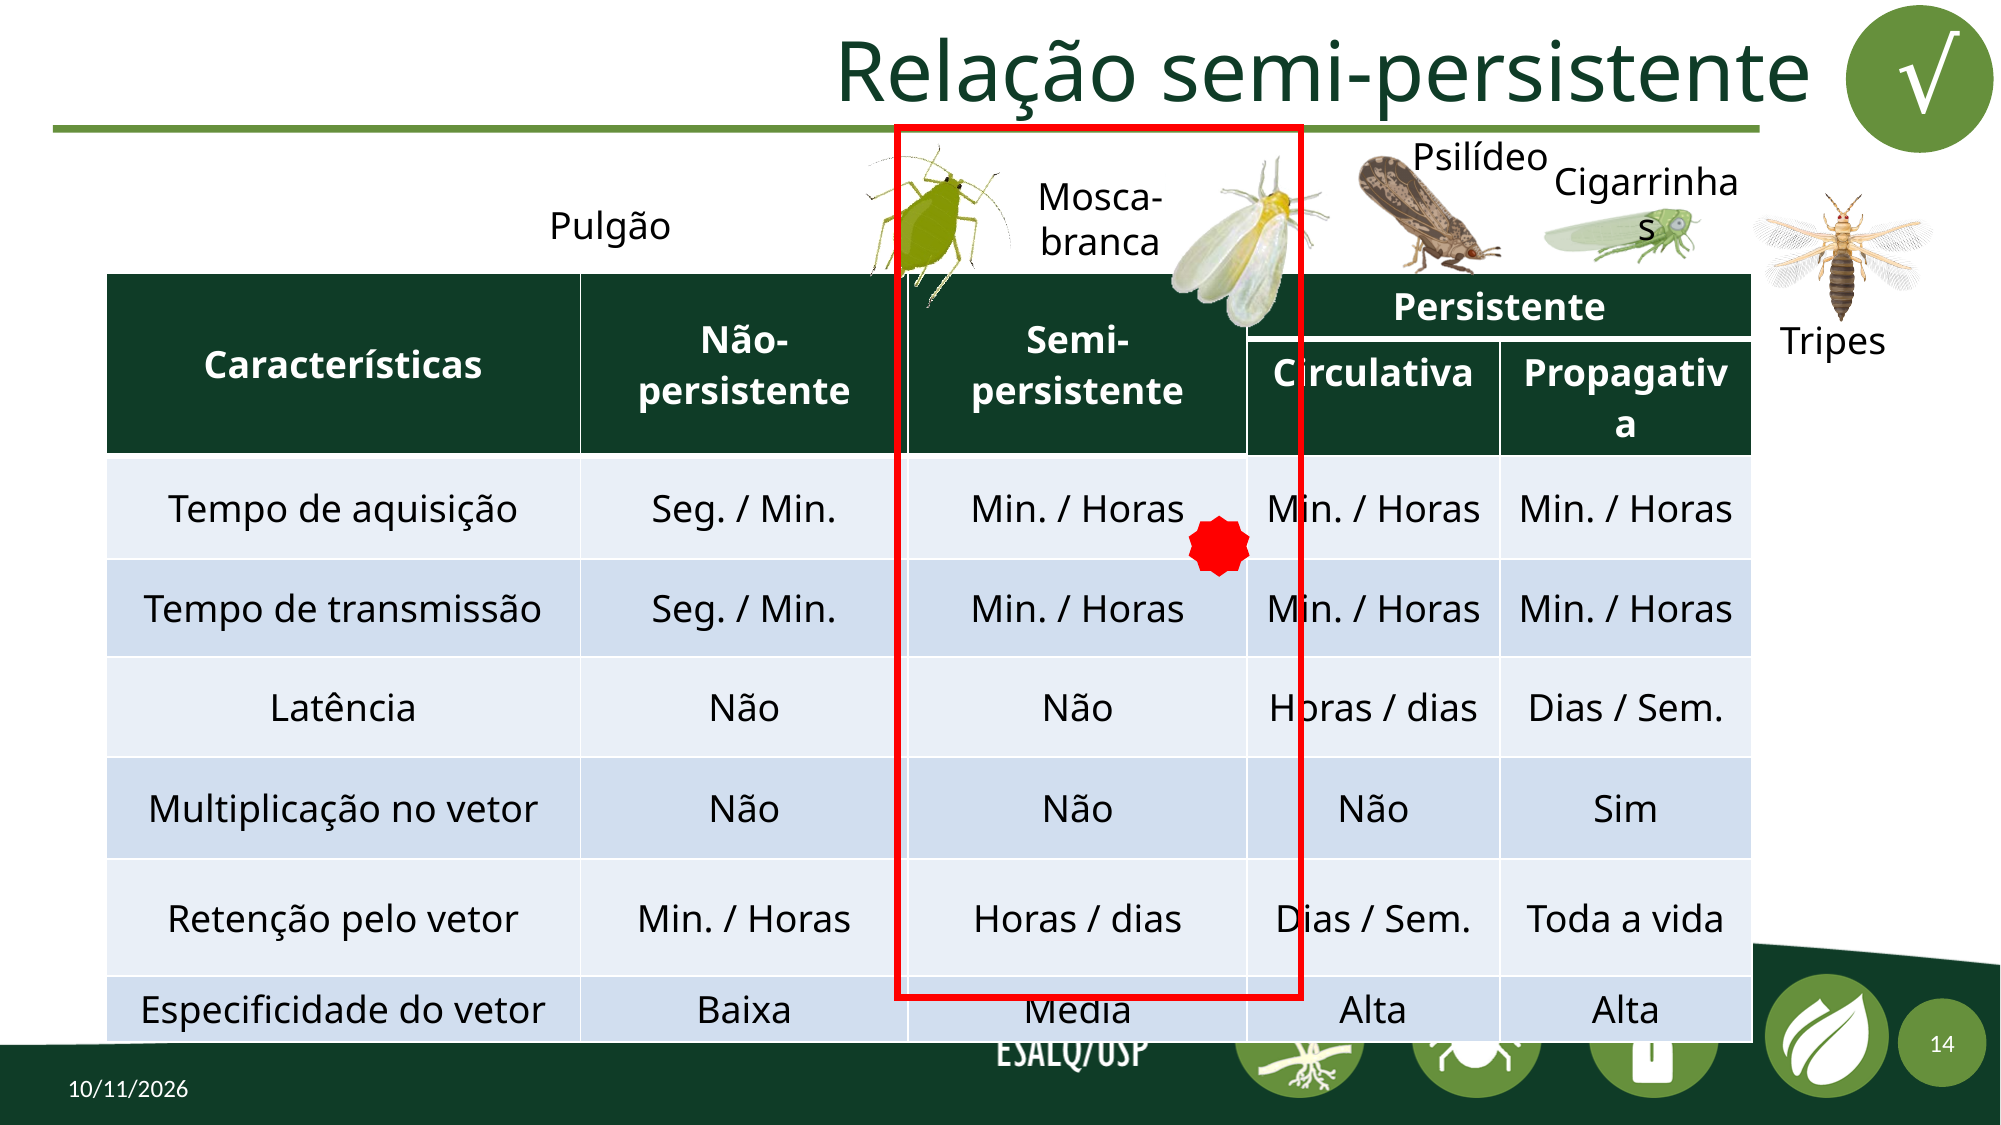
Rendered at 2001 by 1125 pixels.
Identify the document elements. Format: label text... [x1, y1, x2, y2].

text_box [1302, 130, 1383, 134]
text_box Cigarrinhas [1531, 151, 1763, 256]
table_cell Seg. / Min. [581, 560, 896, 656]
table_cell Média [909, 999, 1246, 1041]
table_header Persistente [1335, 274, 1712, 336]
table_cell Especificidade do vetor [107, 977, 580, 1041]
table_cell Dias / Sem. [1302, 860, 1499, 975]
table_cell Min. / Horas [581, 860, 896, 975]
table_cell Retenção pelo vetor [107, 860, 580, 975]
table_cell Não [581, 658, 896, 756]
table_cell Dias / Sem. [1501, 658, 1751, 756]
text_box [1191, 518, 1248, 575]
picture [0, 0, 2001, 1125]
text_box Psilídeo [1383, 130, 1578, 186]
table_cell Min. / Horas [1302, 560, 1499, 656]
table_cell Baixa [581, 977, 907, 1041]
table_cell Tempo de transmissão [107, 560, 580, 656]
text_box [1844, 4, 1995, 154]
table_cell Sim [1501, 758, 1751, 858]
table_cell Tempo de aquisição [107, 459, 580, 558]
text_box [1578, 130, 1761, 134]
table_cell Circulativa [1302, 342, 1499, 455]
table_cell Alta [1501, 977, 1751, 1041]
text_box √ [1880, 19, 1961, 80]
table_cell Propagativa [1501, 342, 1751, 455]
slide_number 14 [1897, 998, 1987, 1087]
table_cell Latência [107, 658, 580, 756]
text_box Pulgão [513, 195, 708, 255]
table_header Características [107, 274, 580, 453]
text_box Tripes [1743, 347, 1923, 370]
table_cell Não [581, 758, 896, 858]
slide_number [52, 1057, 503, 1118]
table_cell Min. / Horas [1302, 457, 1499, 558]
table_cell Alta [1248, 977, 1499, 1041]
text_box Relação semi-persistente [268, 19, 1829, 130]
table_cell Não [1302, 758, 1499, 858]
text_box [52, 124, 825, 134]
table_cell Horas / dias [1302, 658, 1499, 756]
table_header Não-persistente [581, 274, 896, 453]
table_cell Seg. / Min. [581, 459, 896, 558]
table_cell Toda a vida [1501, 860, 1751, 975]
text_box [896, 130, 1302, 999]
table_cell Multiplicação no vetor [107, 758, 580, 858]
table_cell Min. / Horas [1501, 560, 1751, 656]
table_cell Min. / Horas [1501, 457, 1751, 558]
